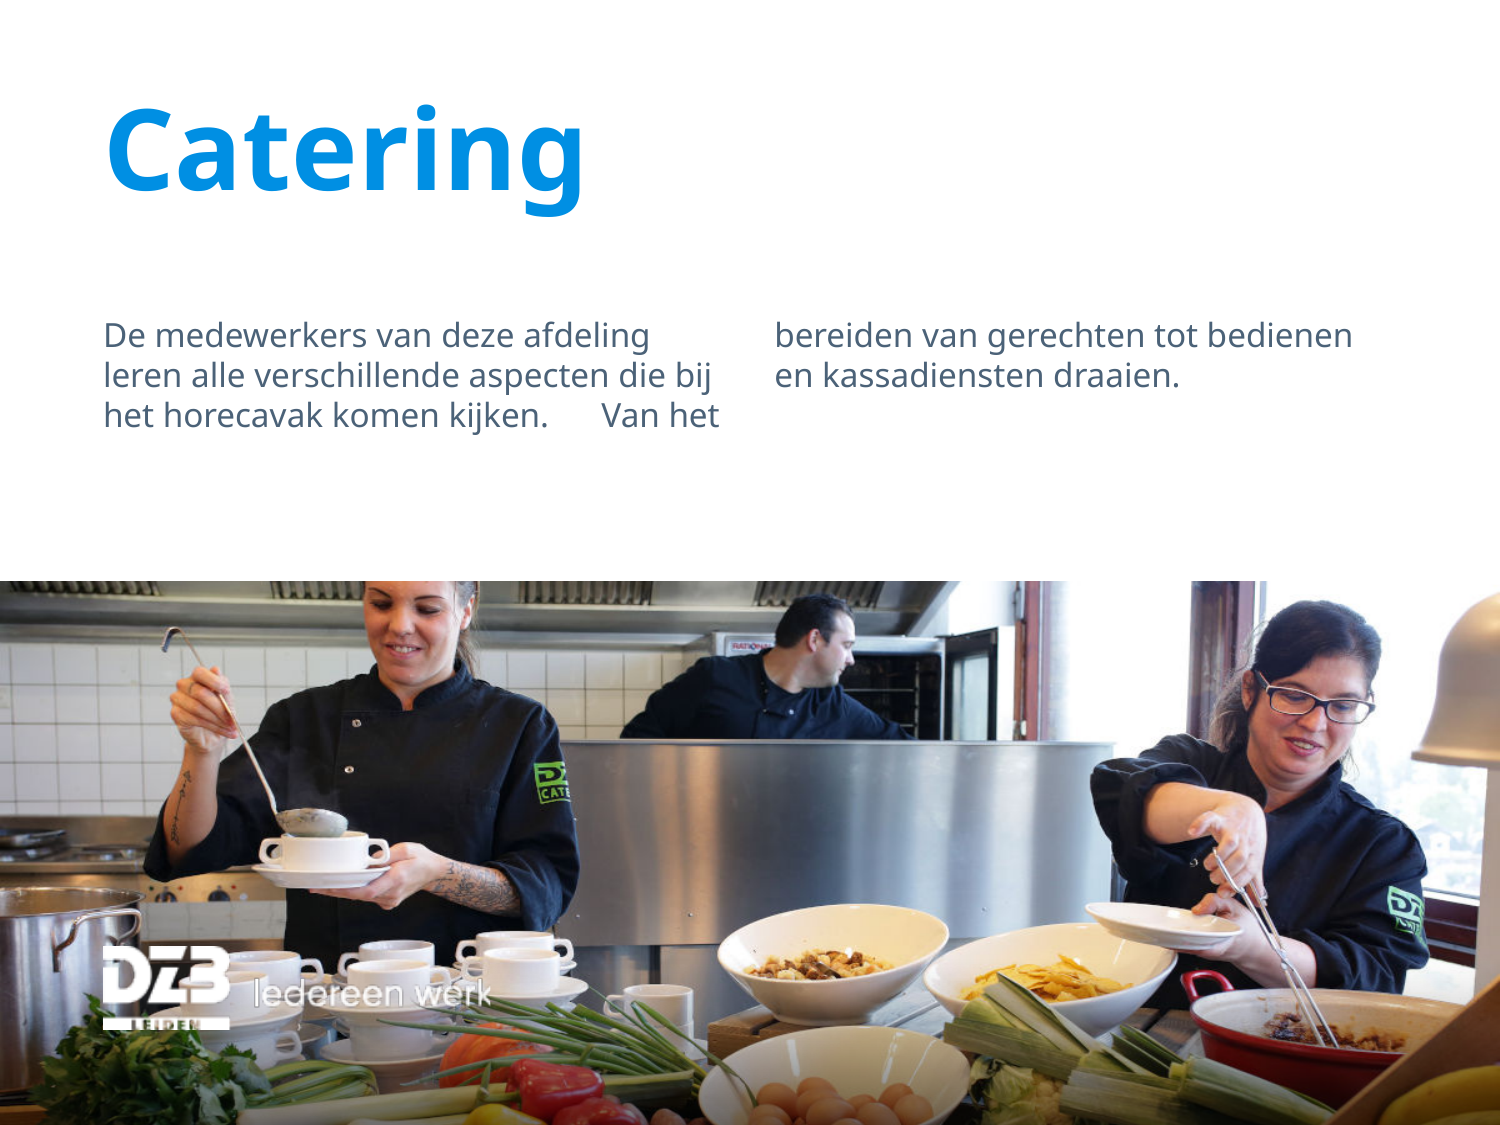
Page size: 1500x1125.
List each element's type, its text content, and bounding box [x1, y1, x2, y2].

picture [0, 581, 1500, 1125]
list De medewerkers van deze afdeling leren alle verschillende aspecten die bij het horecavak komen kijken. Van het bereiden van gerechten tot bedienen en kassadiensten draaien. [103, 314, 1399, 447]
list Catering [103, 114, 873, 218]
